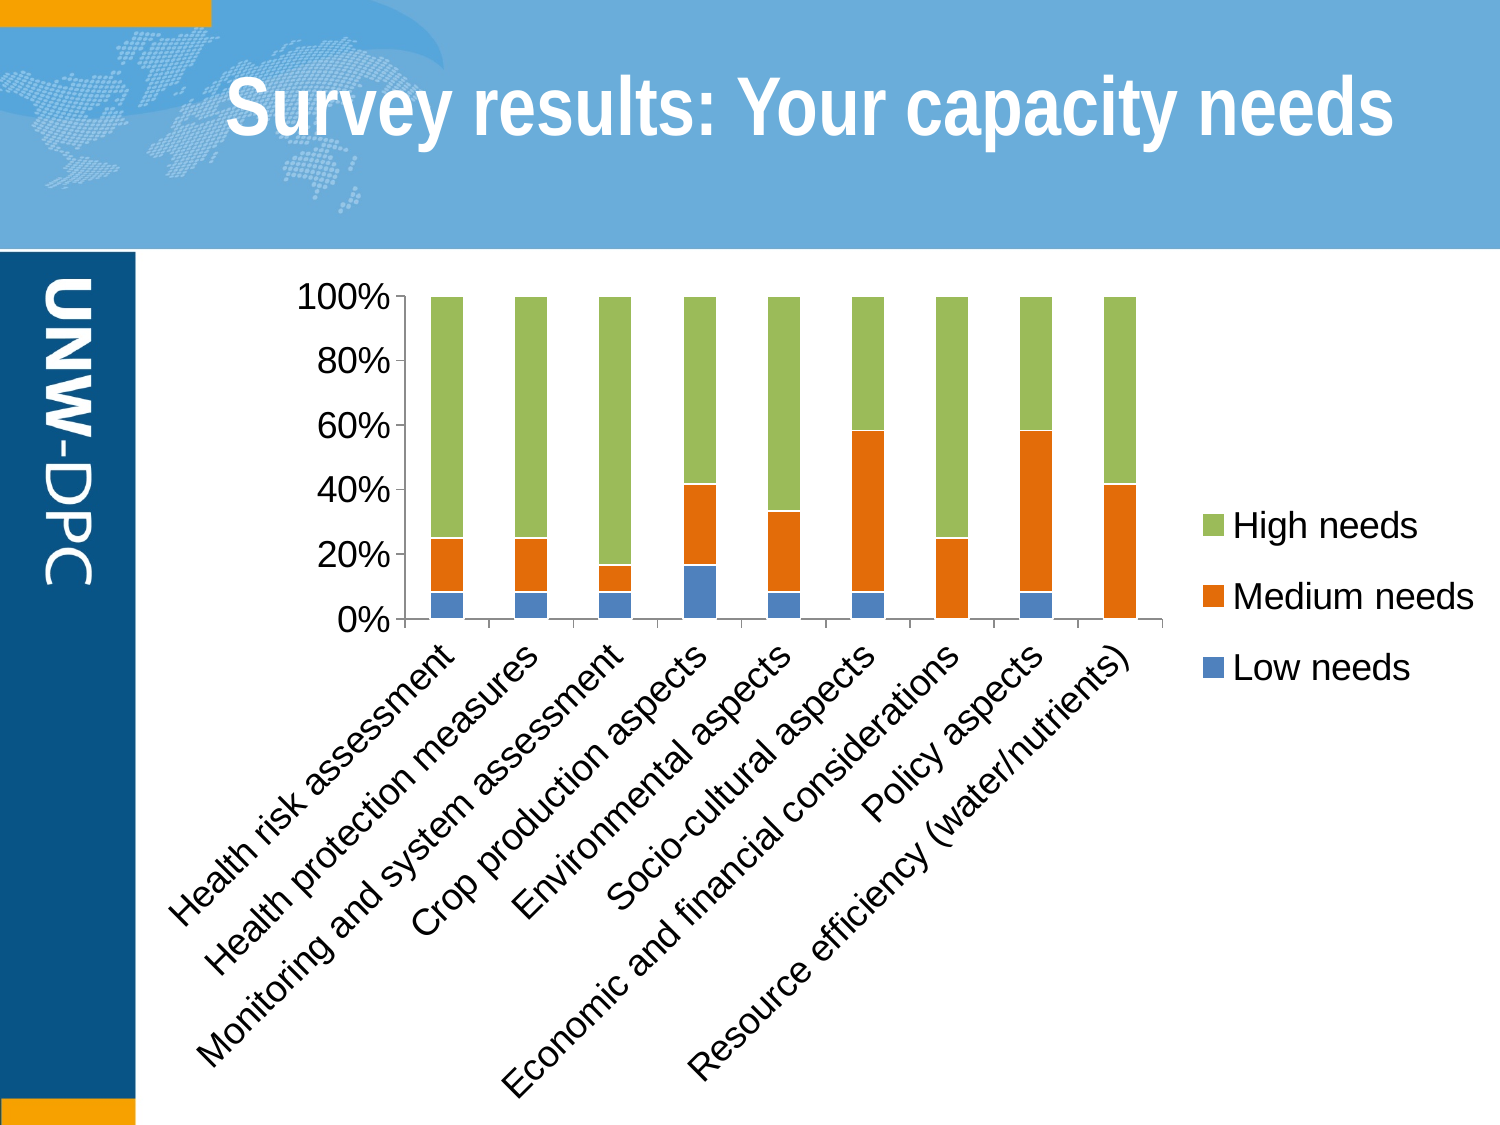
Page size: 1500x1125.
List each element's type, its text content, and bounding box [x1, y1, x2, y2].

picture [0, 0, 1500, 1125]
title Survey results: Your capacity needs [210, 45, 1425, 233]
chart [132, 257, 1500, 1125]
